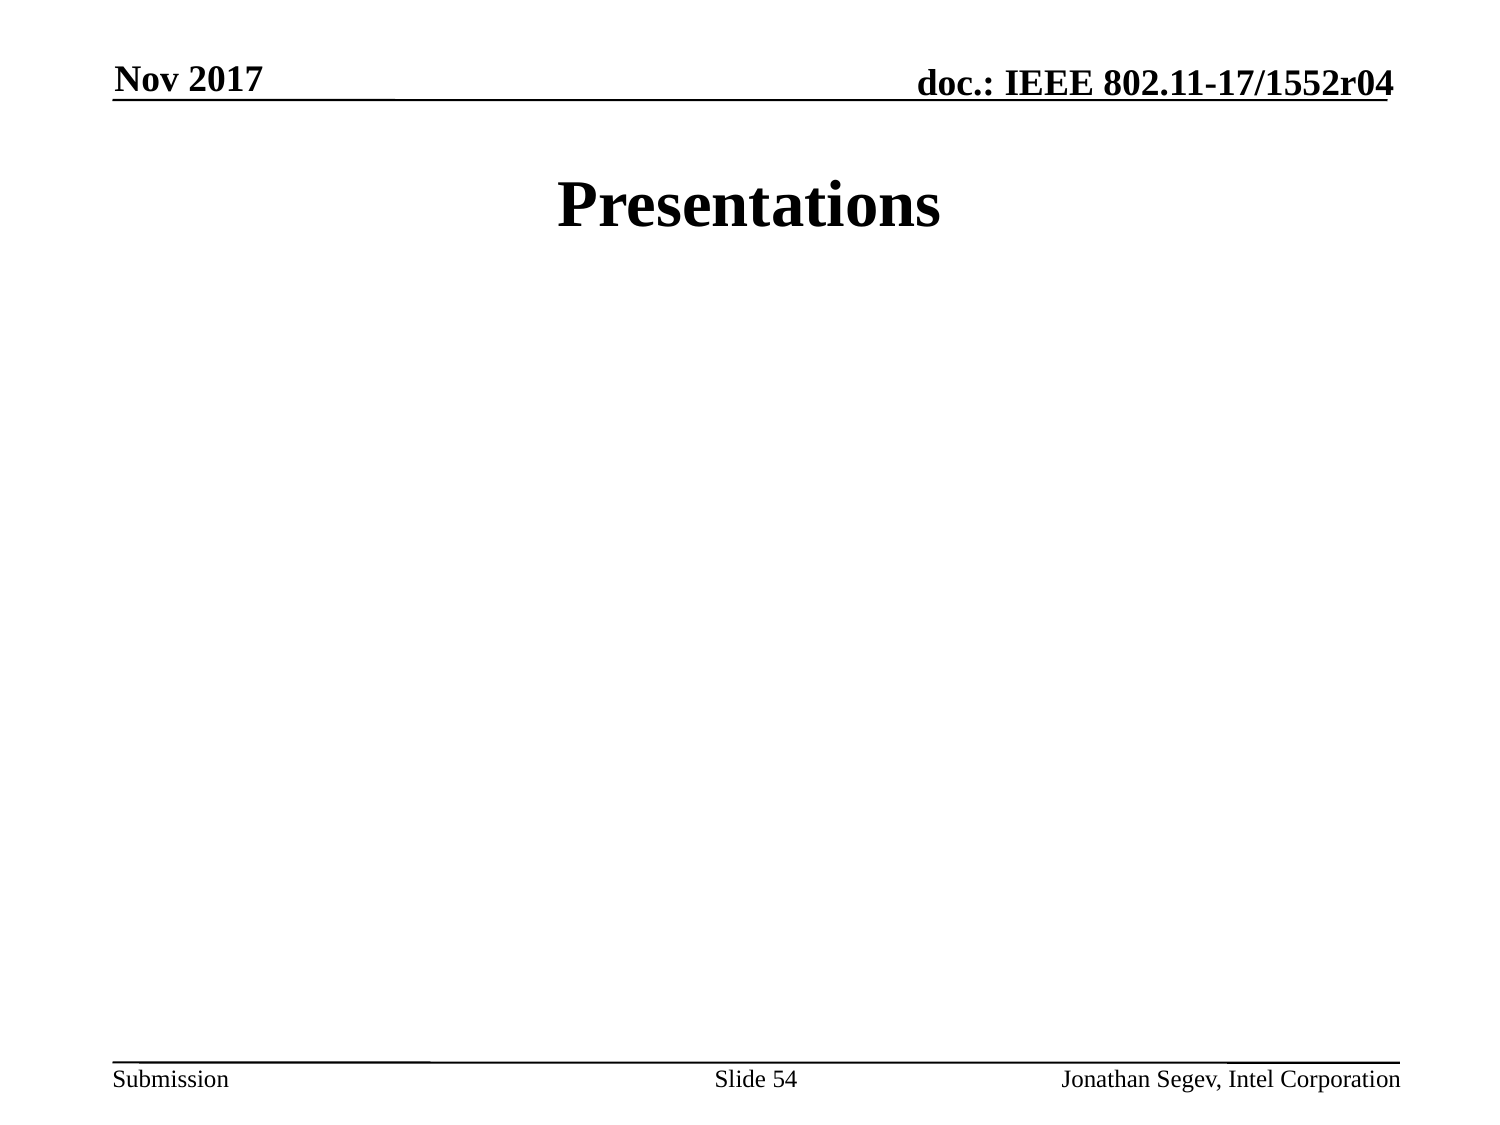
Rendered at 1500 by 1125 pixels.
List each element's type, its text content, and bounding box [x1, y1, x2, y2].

slide_number Slide 54 [712, 1061, 800, 1123]
footer Jonathan Segev, Intel Corporation [878, 1061, 1402, 1093]
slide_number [114, 54, 423, 100]
title Presentations [112, 112, 1388, 288]
